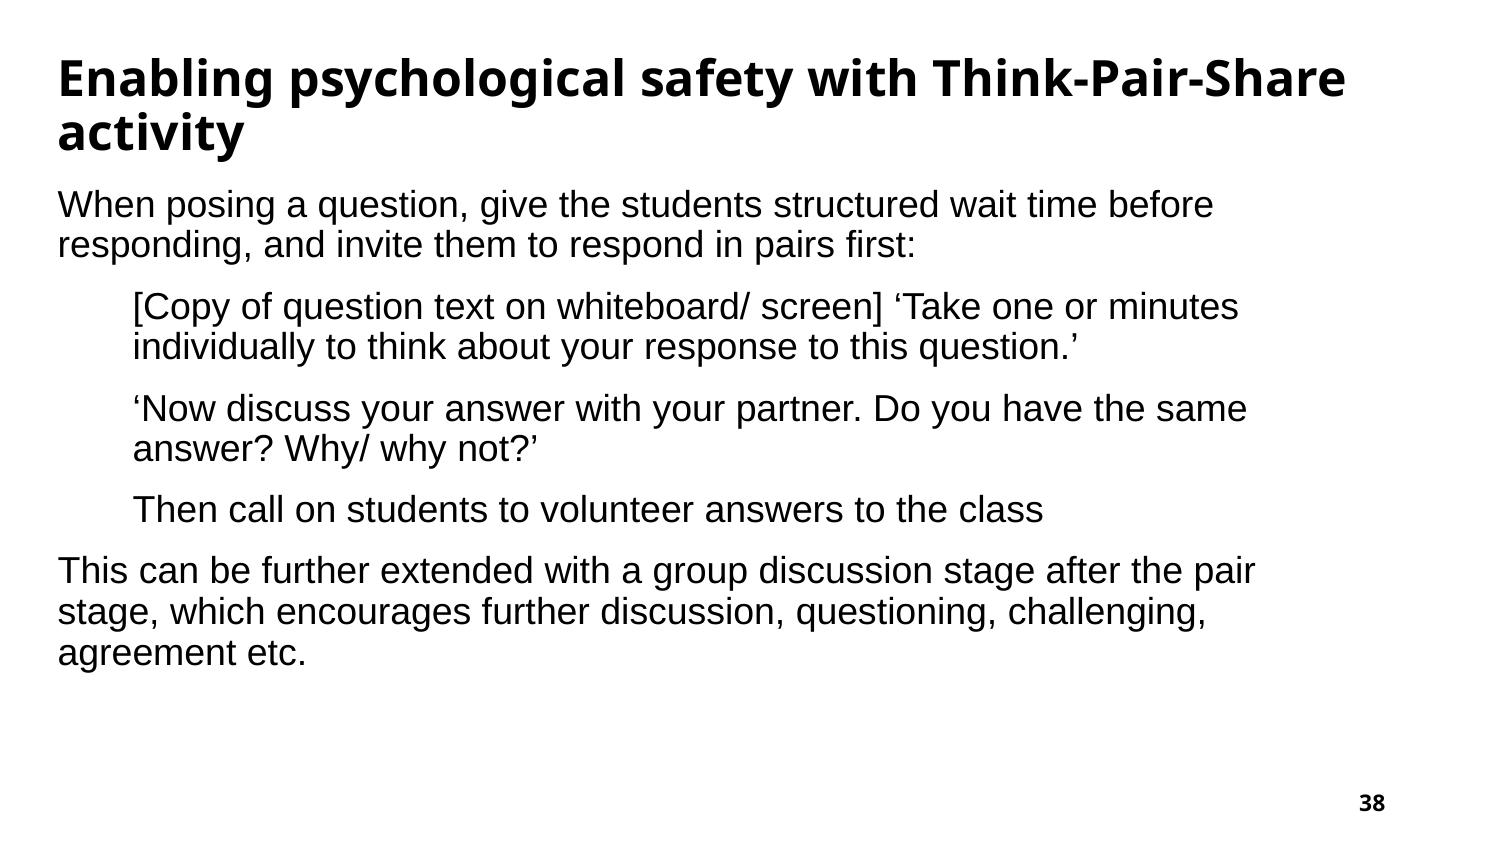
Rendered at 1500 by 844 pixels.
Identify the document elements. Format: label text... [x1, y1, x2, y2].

title Enabling psychological safety with Think-Pair-Share activity [46, 25, 1403, 189]
list When posing a question, give the students structured wait time before responding, and invite them to respond in pairs first: [Copy of question text on whiteboard/ screen] ‘Take one or minutes individually to think about your response to this question.’ ‘Now discuss your answer with your partner. Do you have the same answer? Why/ why not?’ Then call on students to volunteer answers to the class This can be further extended with a group discussion stage after the pair stage, which encourages further discussion, questioning, challenging, agreement etc. [46, 179, 1341, 783]
slide_number 38 [1059, 782, 1397, 827]
